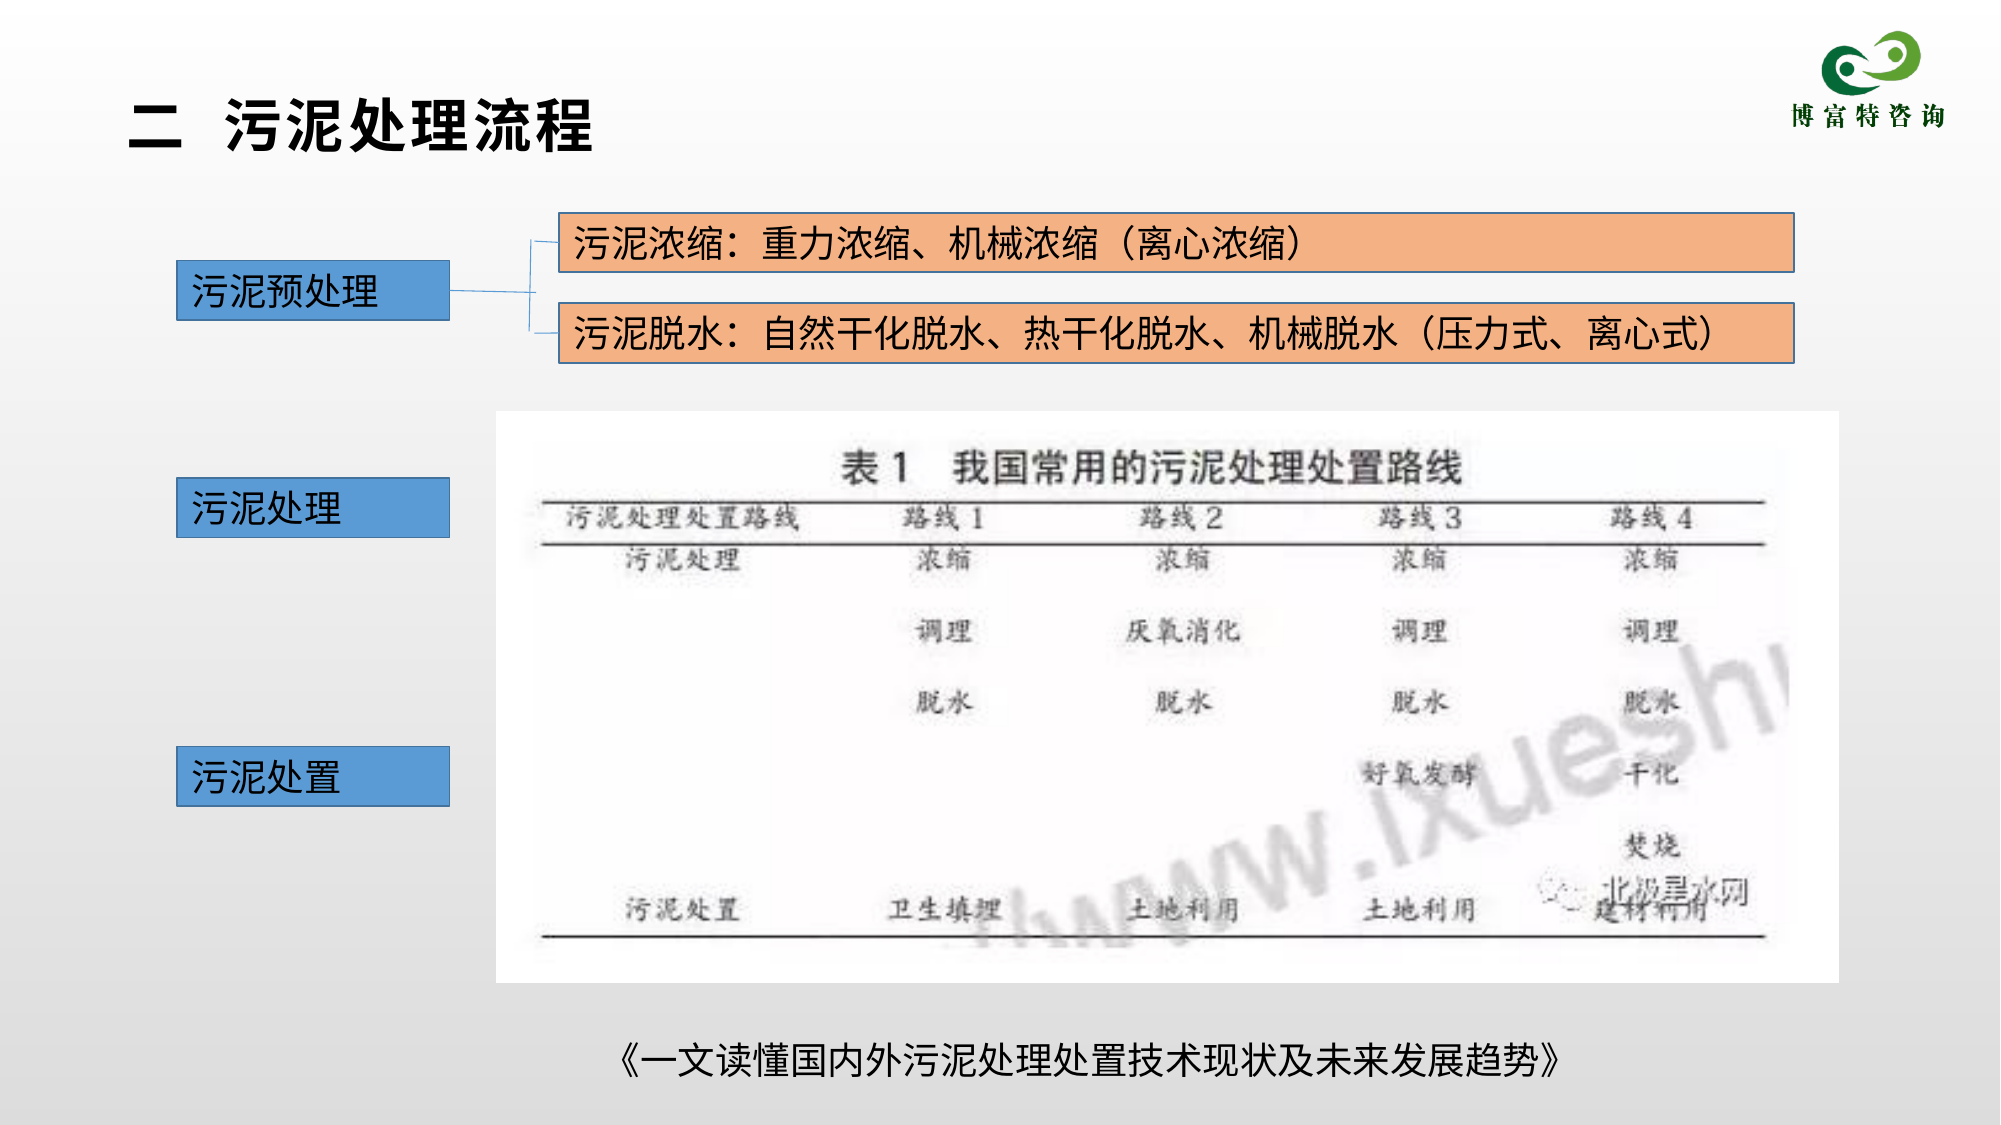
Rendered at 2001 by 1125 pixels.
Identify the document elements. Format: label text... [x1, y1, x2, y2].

text_box 污泥处理 [176, 477, 450, 538]
text_box 污泥处置 [176, 746, 450, 806]
picture [1772, 30, 1969, 131]
text_box 污泥预处理 [176, 260, 450, 321]
text_box 《一文读懂国内外污泥处理处置技术现状及未来发展趋势》 [588, 1029, 1712, 1090]
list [496, 411, 1839, 983]
text_box 污泥浓缩：重力浓缩、机械浓缩（离心浓缩） [559, 212, 1795, 273]
title 二 污泥处理流程 [109, 70, 1891, 178]
text_box 污泥脱水：自然干化脱水、热干化脱水、机械脱水（压力式、离心式） [559, 303, 1795, 363]
